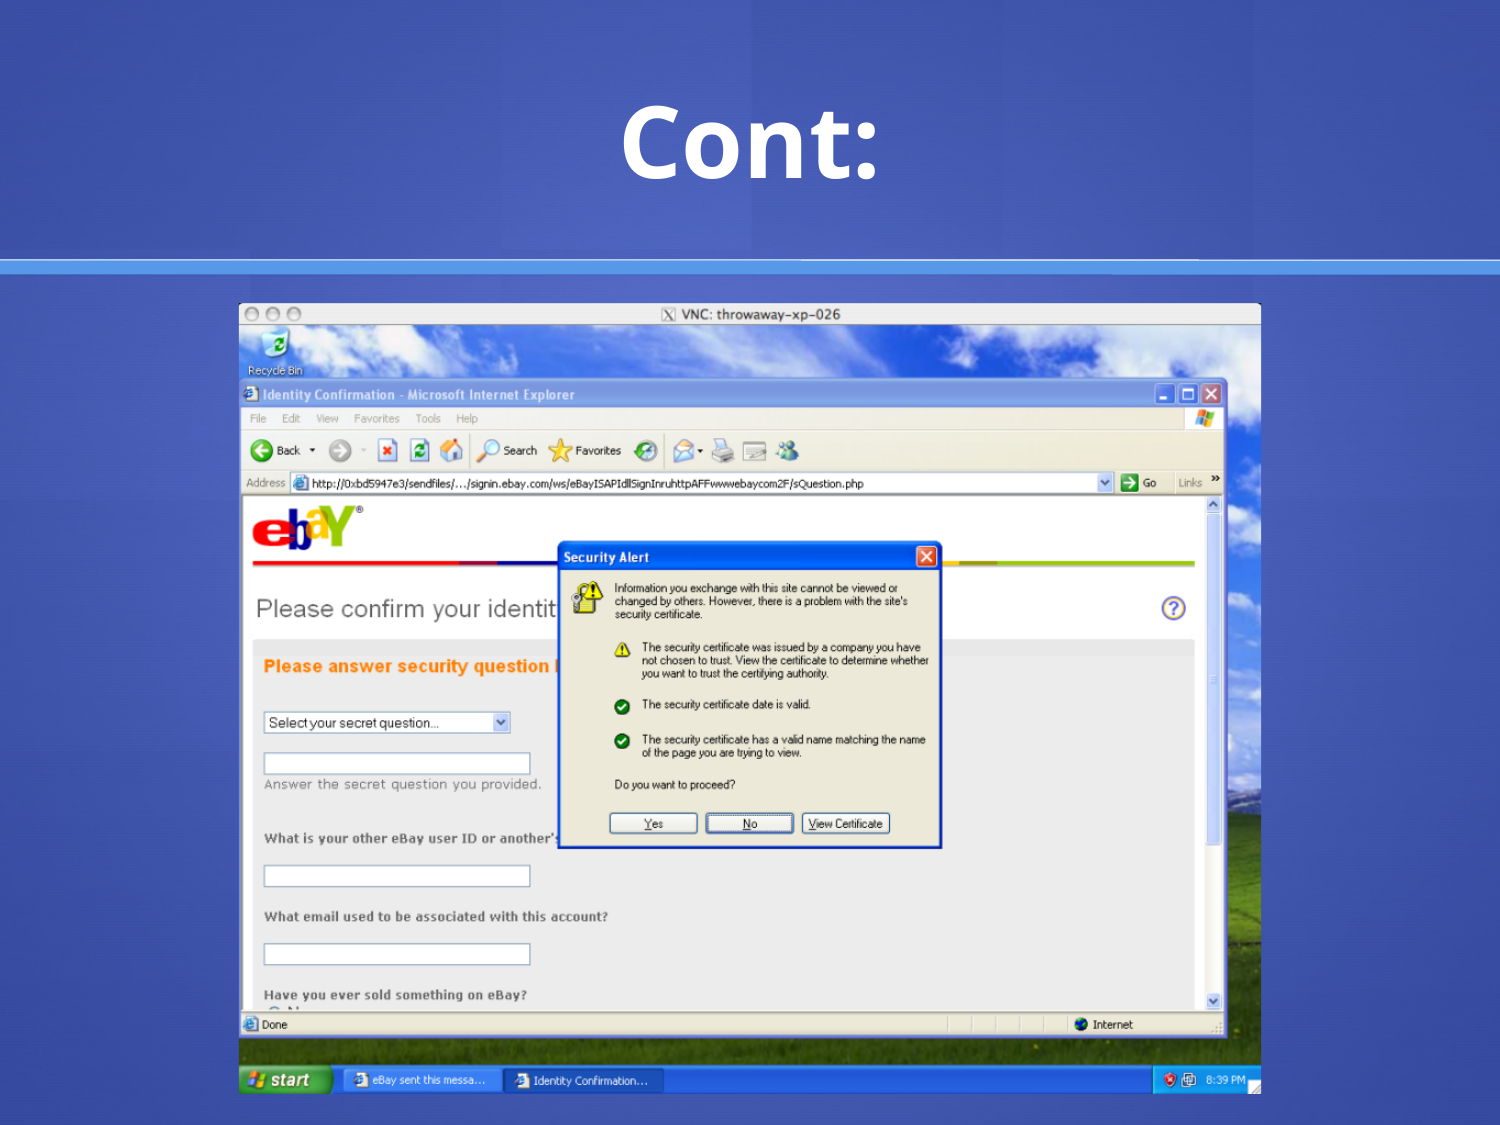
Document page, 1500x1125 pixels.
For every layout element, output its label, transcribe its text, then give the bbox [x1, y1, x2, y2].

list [73, 301, 1426, 1096]
title Cont: [75, 45, 1425, 233]
